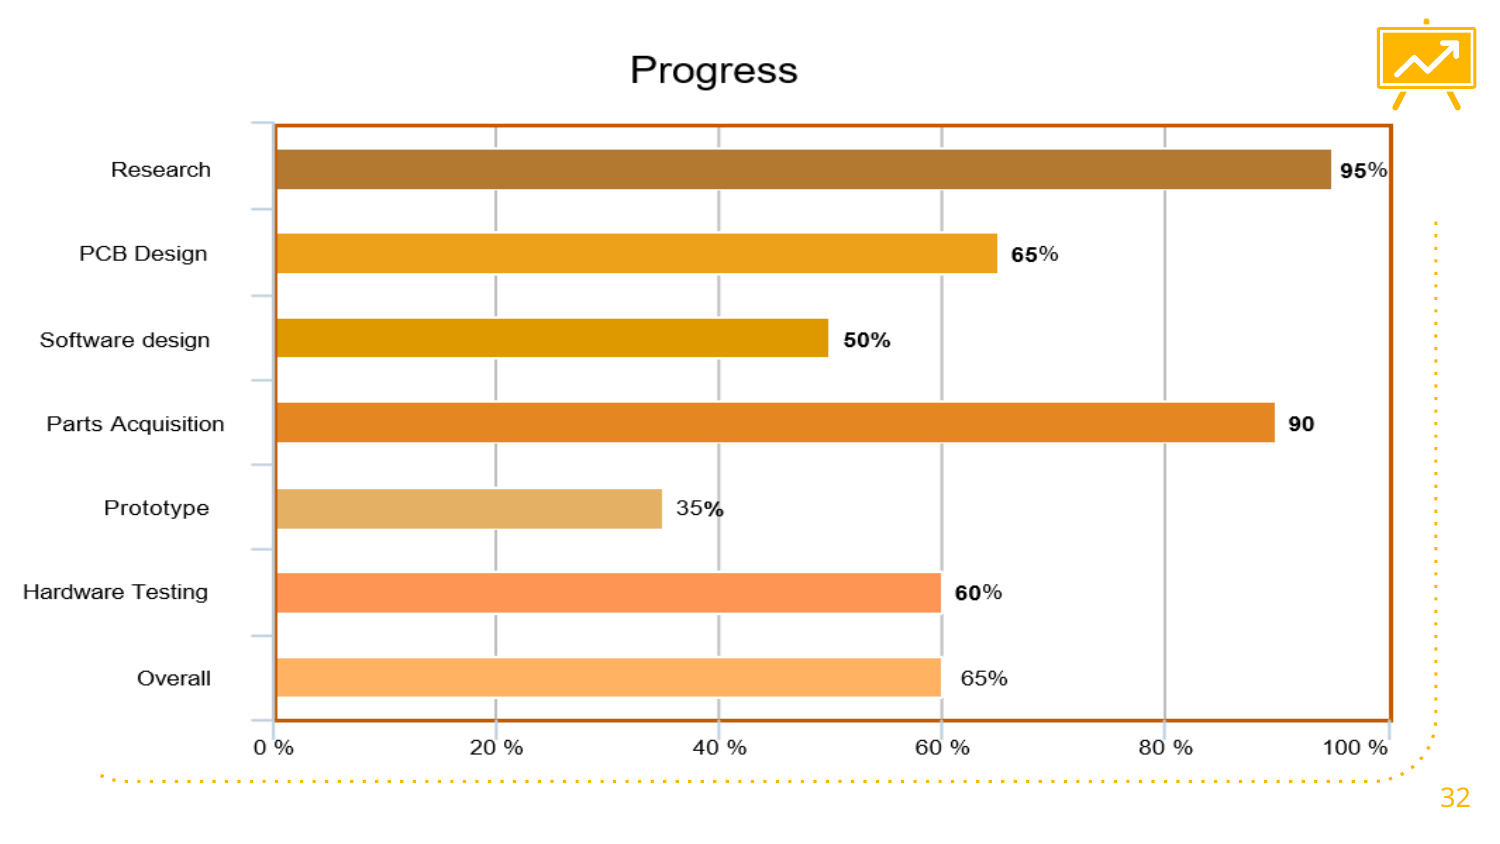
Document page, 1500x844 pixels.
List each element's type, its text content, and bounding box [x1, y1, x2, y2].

slide_number ‹#› [1411, 753, 1500, 844]
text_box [1376, 18, 1477, 111]
picture [9, 51, 1400, 772]
